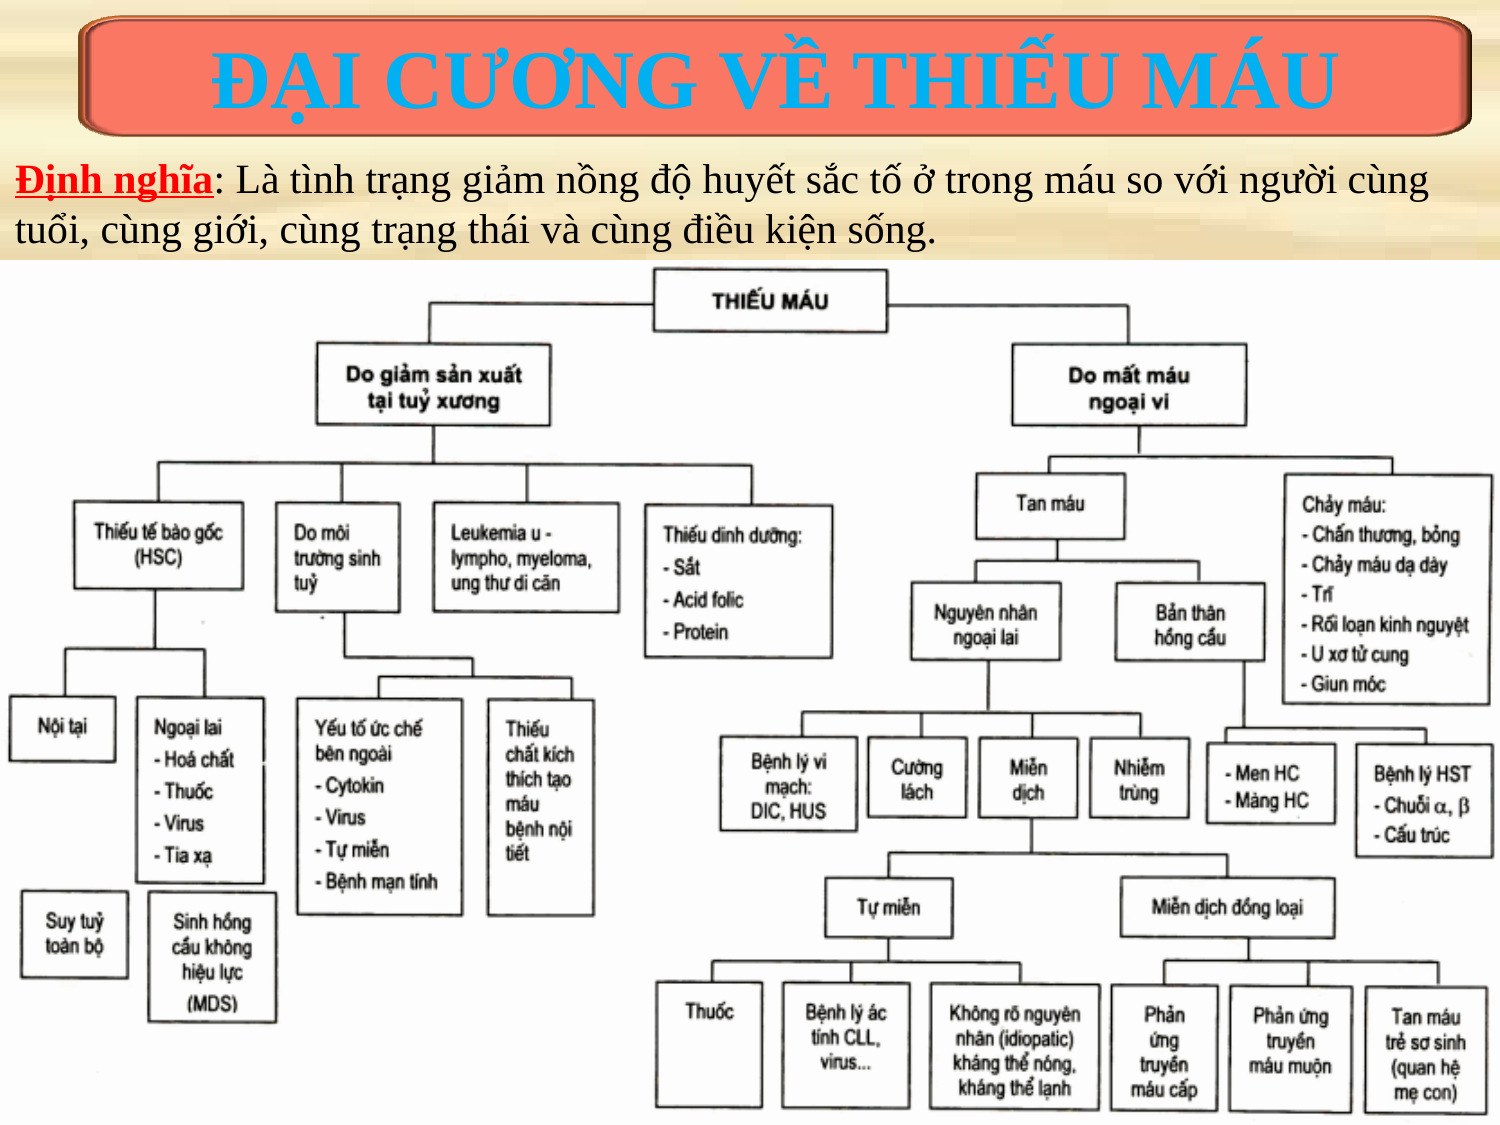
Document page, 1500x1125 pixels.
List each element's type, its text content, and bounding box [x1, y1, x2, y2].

picture [0, 0, 1500, 144]
text_box Định nghĩa: Là tình trạng giảm nồng độ huyết sắc tố ở trong máu so với người cùng tuổi, cùng giới, cùng trạng thái và cùng điều kiện sống. [0, 144, 1500, 259]
picture [0, 260, 1500, 1125]
